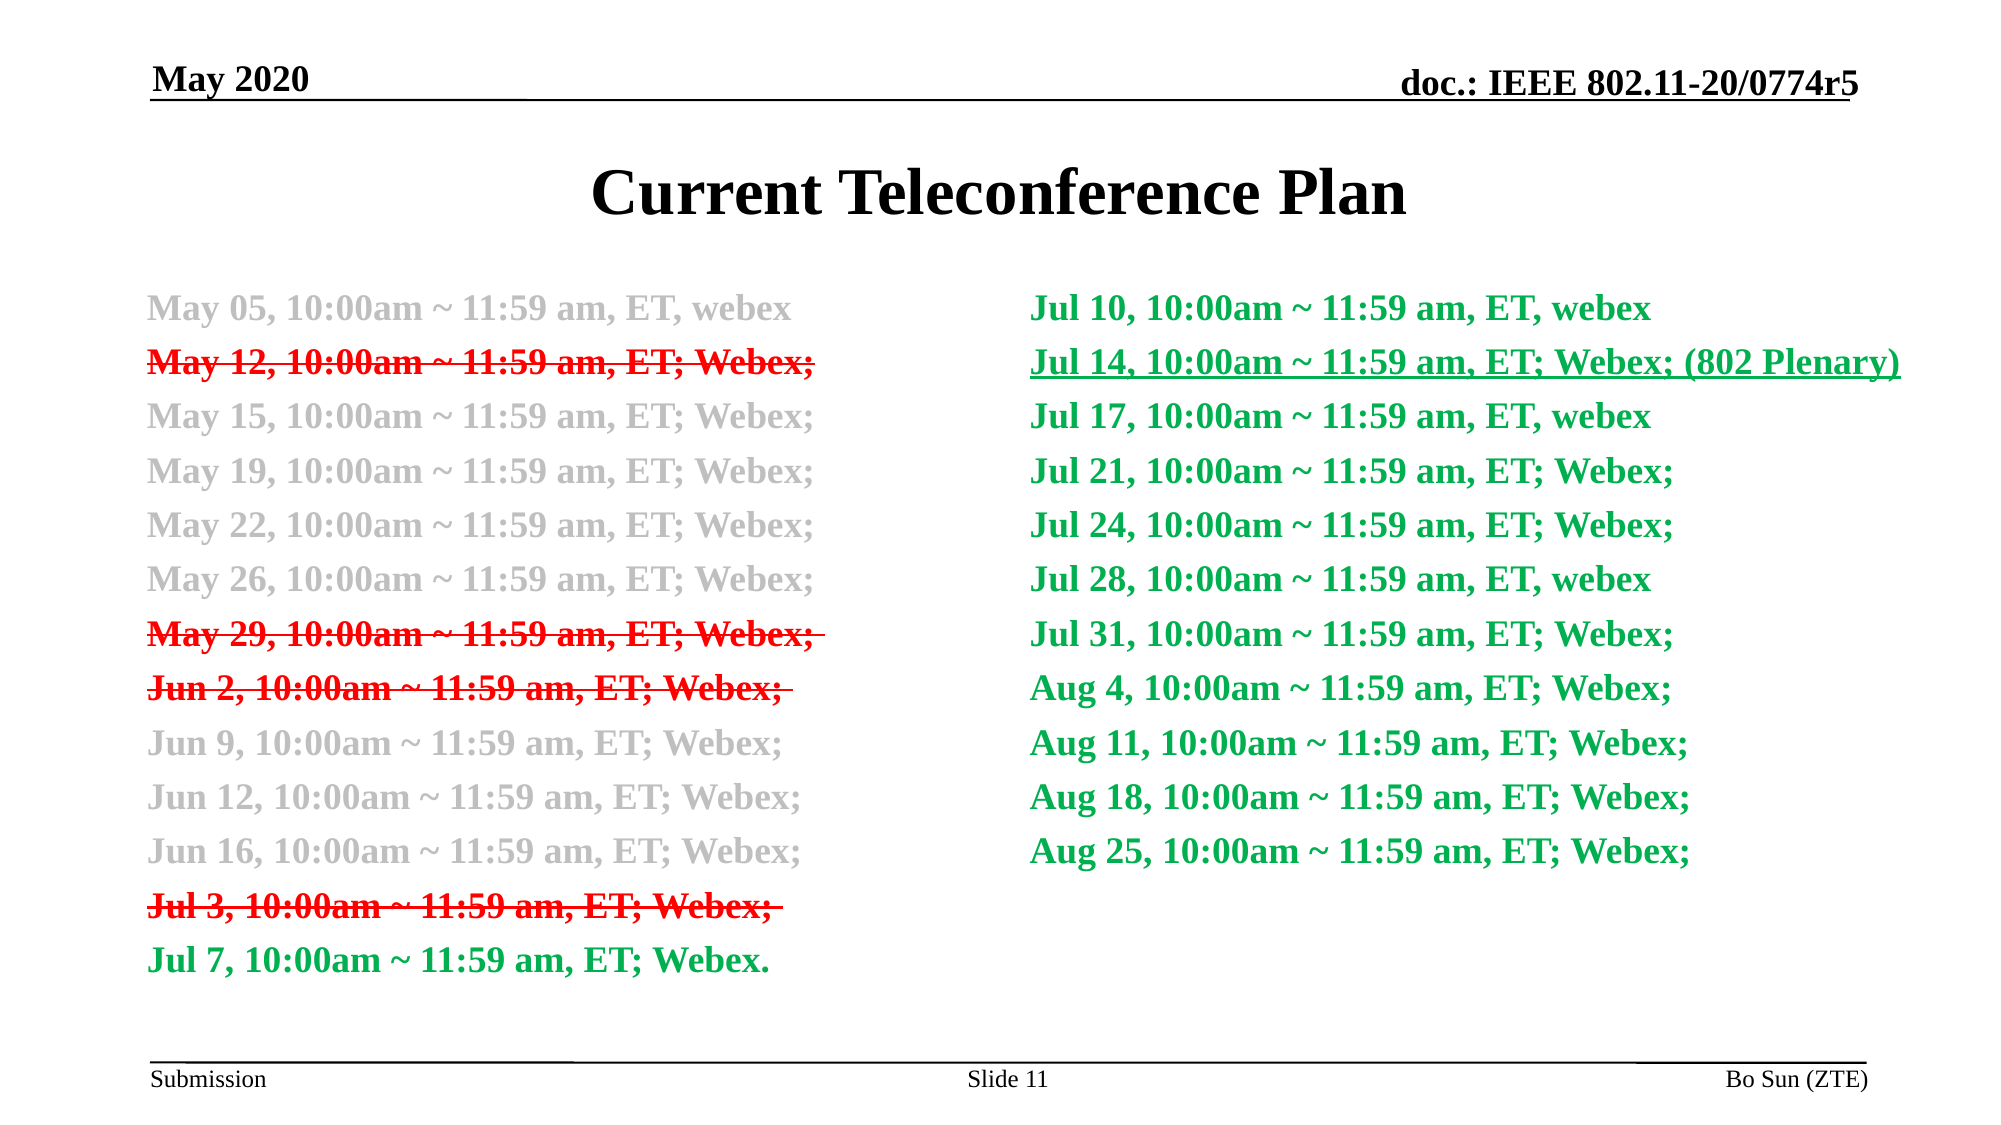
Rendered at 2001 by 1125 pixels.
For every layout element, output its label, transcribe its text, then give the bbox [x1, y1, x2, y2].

list May 05, 10:00am ~ 11:59 am, ET, webex May 12, 10:00am ~ 11:59 am, ET; Webex; May 15, 10:00am ~ 11:59 am, ET; Webex; May 19, 10:00am ~ 11:59 am, ET; Webex; May 22, 10:00am ~ 11:59 am, ET; Webex; May 26, 10:00am ~ 11:59 am, ET; Webex; May 29, 10:00am ~ 11:59 am, ET; Webex; Jun 2, 10:00am ~ 11:59 am, ET; Webex; Jun 9, 10:00am ~ 11:59 am, ET; Webex; Jun 12, 10:00am ~ 11:59 am, ET; Webex; Jun 16, 10:00am ~ 11:59 am, ET; Webex; Jul 3, 10:00am ~ 11:59 am, ET; Webex; Jul 7, 10:00am ~ 11:59 am, ET; Webex. [131, 274, 936, 1036]
text_box Jul 10, 10:00am ~ 11:59 am, ET, webex Jul 14, 10:00am ~ 11:59 am, ET; Webex; (802 Plenary) Jul 17, 10:00am ~ 11:59 am, ET, webex Jul 21, 10:00am ~ 11:59 am, ET; Webex; Jul 24, 10:00am ~ 11:59 am, ET; Webex; Jul 28, 10:00am ~ 11:59 am, ET, webex Jul 31, 10:00am ~ 11:59 am, ET; Webex; Aug 4, 10:00am ~ 11:59 am, ET; Webex; Aug 11, 10:00am ~ 11:59 am, ET; Webex; Aug 18, 10:00am ~ 11:59 am, ET; Webex; Aug 25, 10:00am ~ 11:59 am, ET; Webex; [1014, 274, 1956, 1036]
slide_number Slide [949, 1061, 1067, 1123]
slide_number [152, 54, 563, 100]
title Current Teleconference Plan [149, 99, 1850, 276]
footer Bo Sun (ZTE) [1171, 1061, 1869, 1093]
